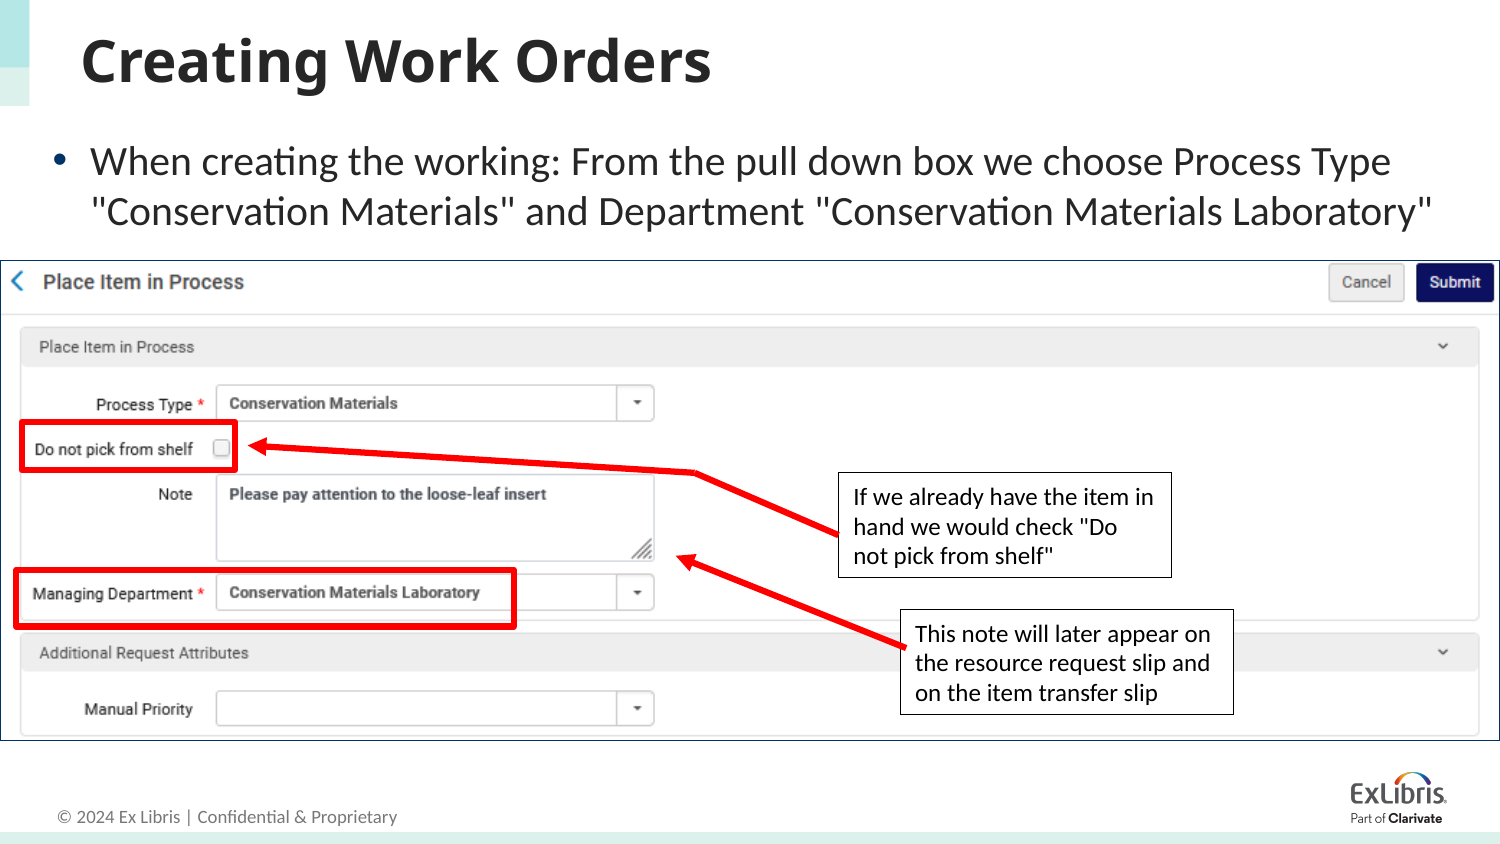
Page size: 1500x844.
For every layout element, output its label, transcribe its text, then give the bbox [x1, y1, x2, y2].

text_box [694, 472, 839, 536]
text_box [247, 445, 695, 474]
list When creating the working: From the pull down box we choose Process Type "Conservation Materials" and Department "Conservation Materials Laboratory" [37, 126, 1459, 258]
title Creating Work Orders [64, 11, 1447, 107]
picture [0, 259, 1500, 741]
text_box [675, 555, 907, 649]
picture [1351, 772, 1447, 823]
